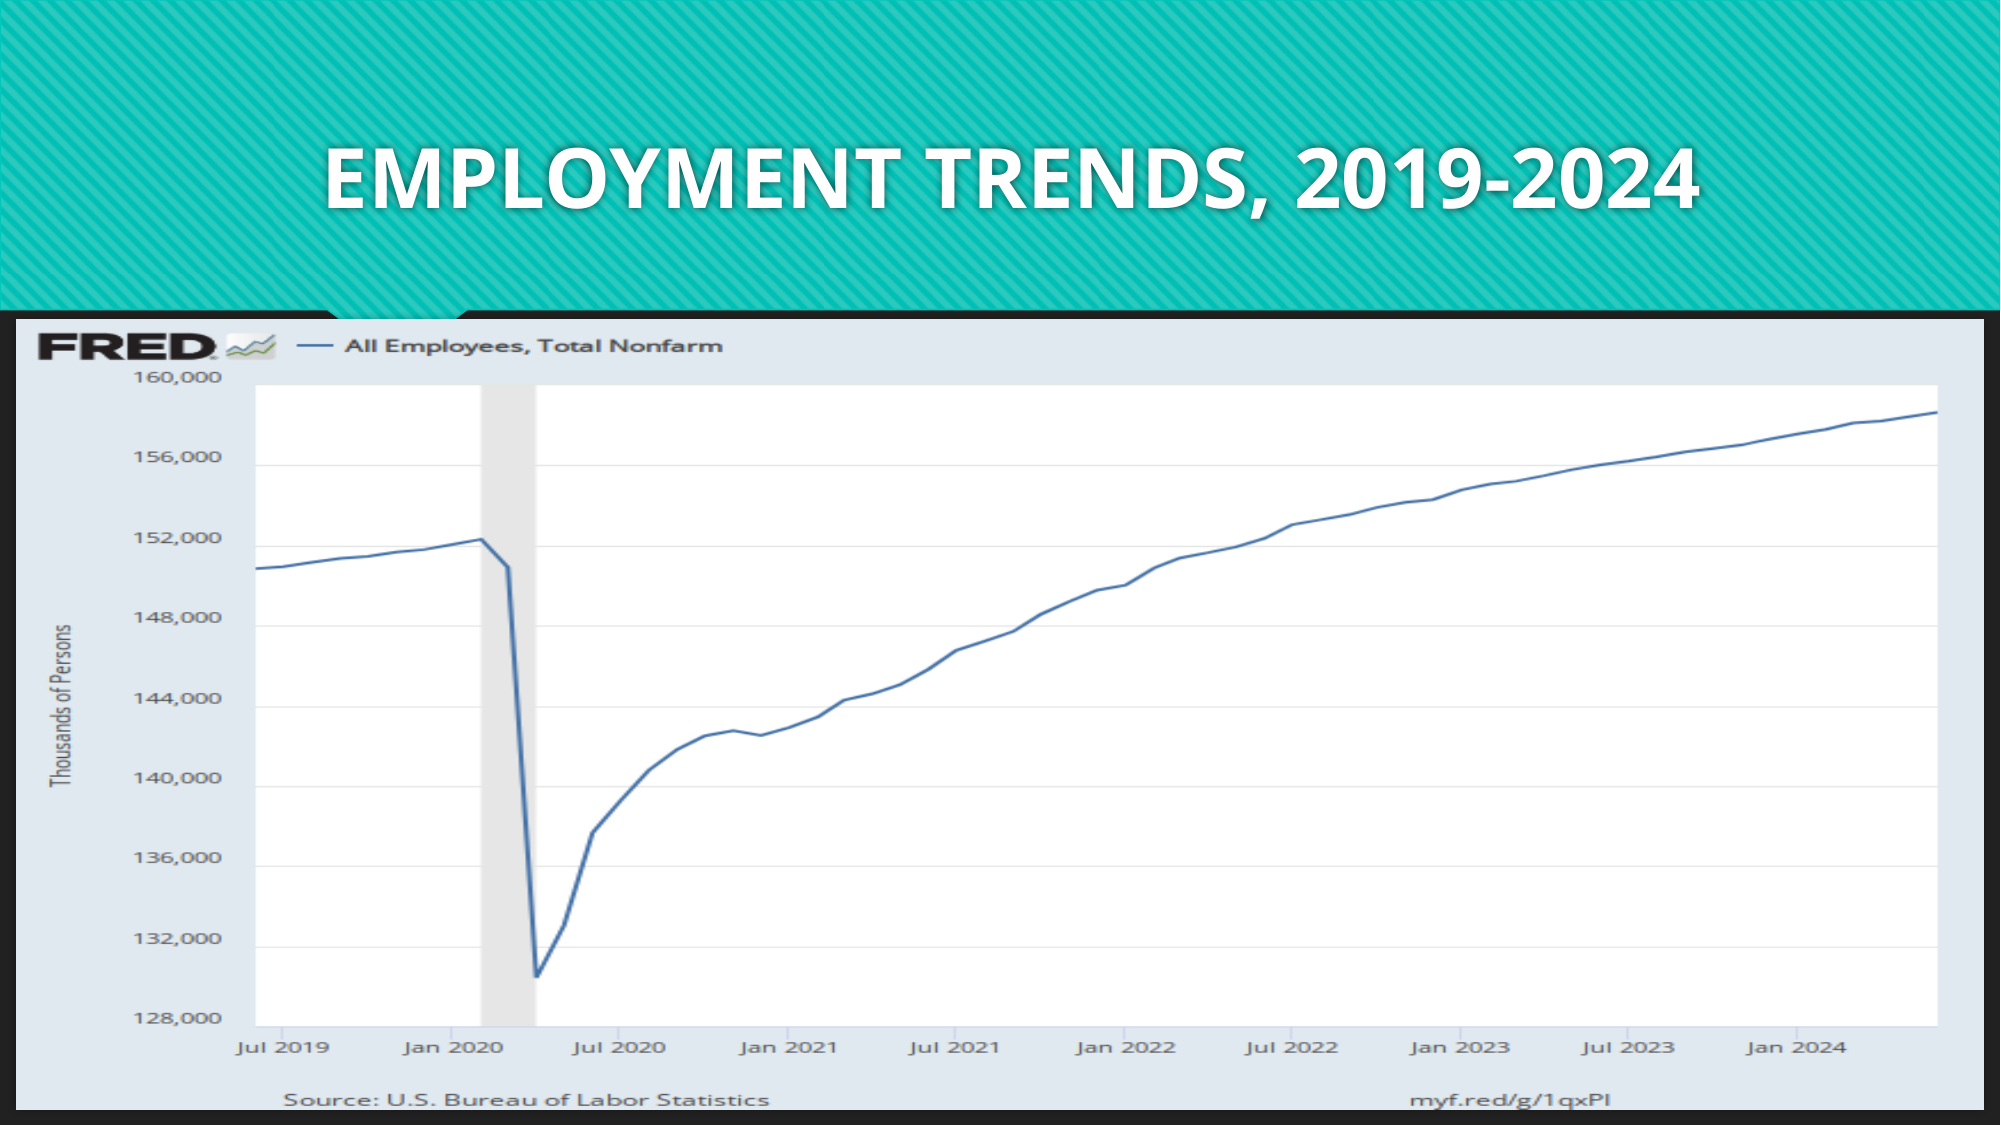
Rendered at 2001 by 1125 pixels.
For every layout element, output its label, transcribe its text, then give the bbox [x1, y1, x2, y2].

title EMPLOYMENT TRENDS, 2019-2024 [132, 73, 1868, 233]
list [15, 319, 1985, 1111]
